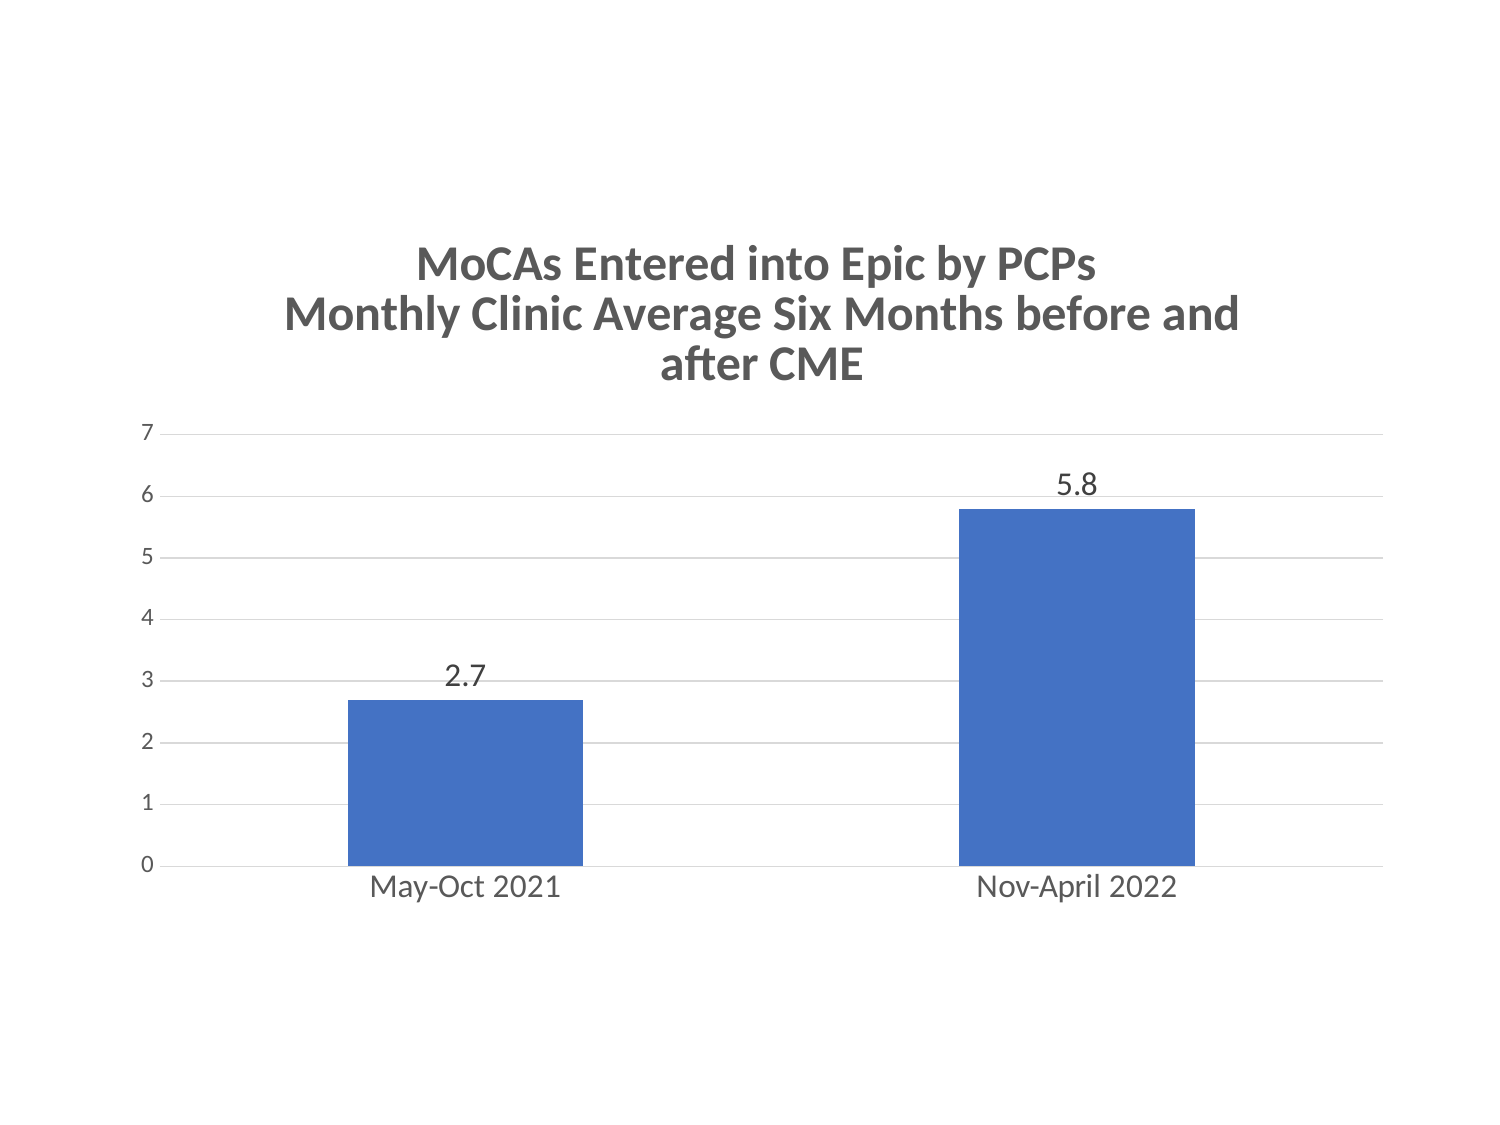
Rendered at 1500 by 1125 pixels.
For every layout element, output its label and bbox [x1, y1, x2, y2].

chart [115, 205, 1409, 920]
